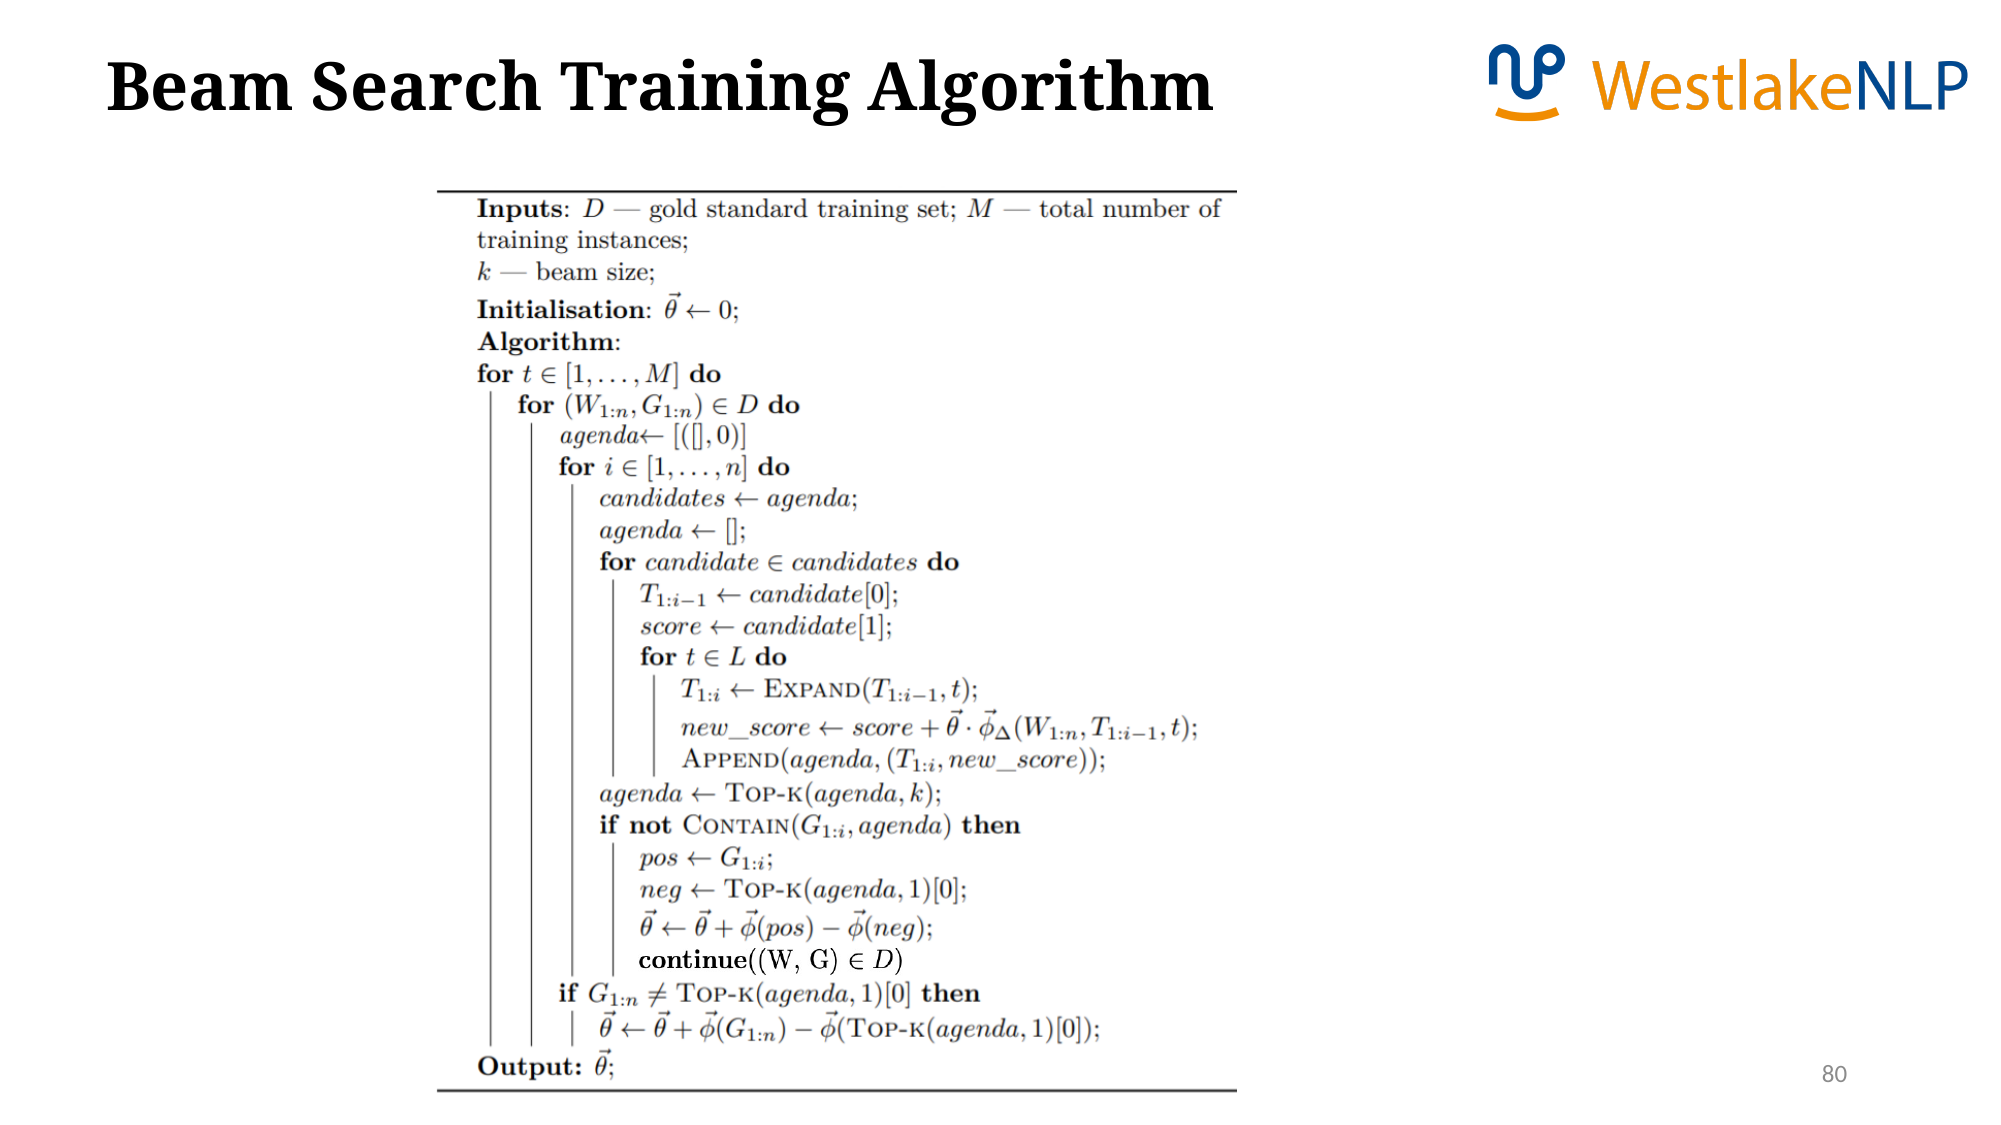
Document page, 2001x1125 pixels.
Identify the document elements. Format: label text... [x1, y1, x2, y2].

picture [435, 186, 1237, 1103]
picture [1459, 0, 2000, 170]
text_box Beam Search Training Algorithm [91, 35, 1349, 131]
slide_number 80 [1412, 1042, 1863, 1103]
